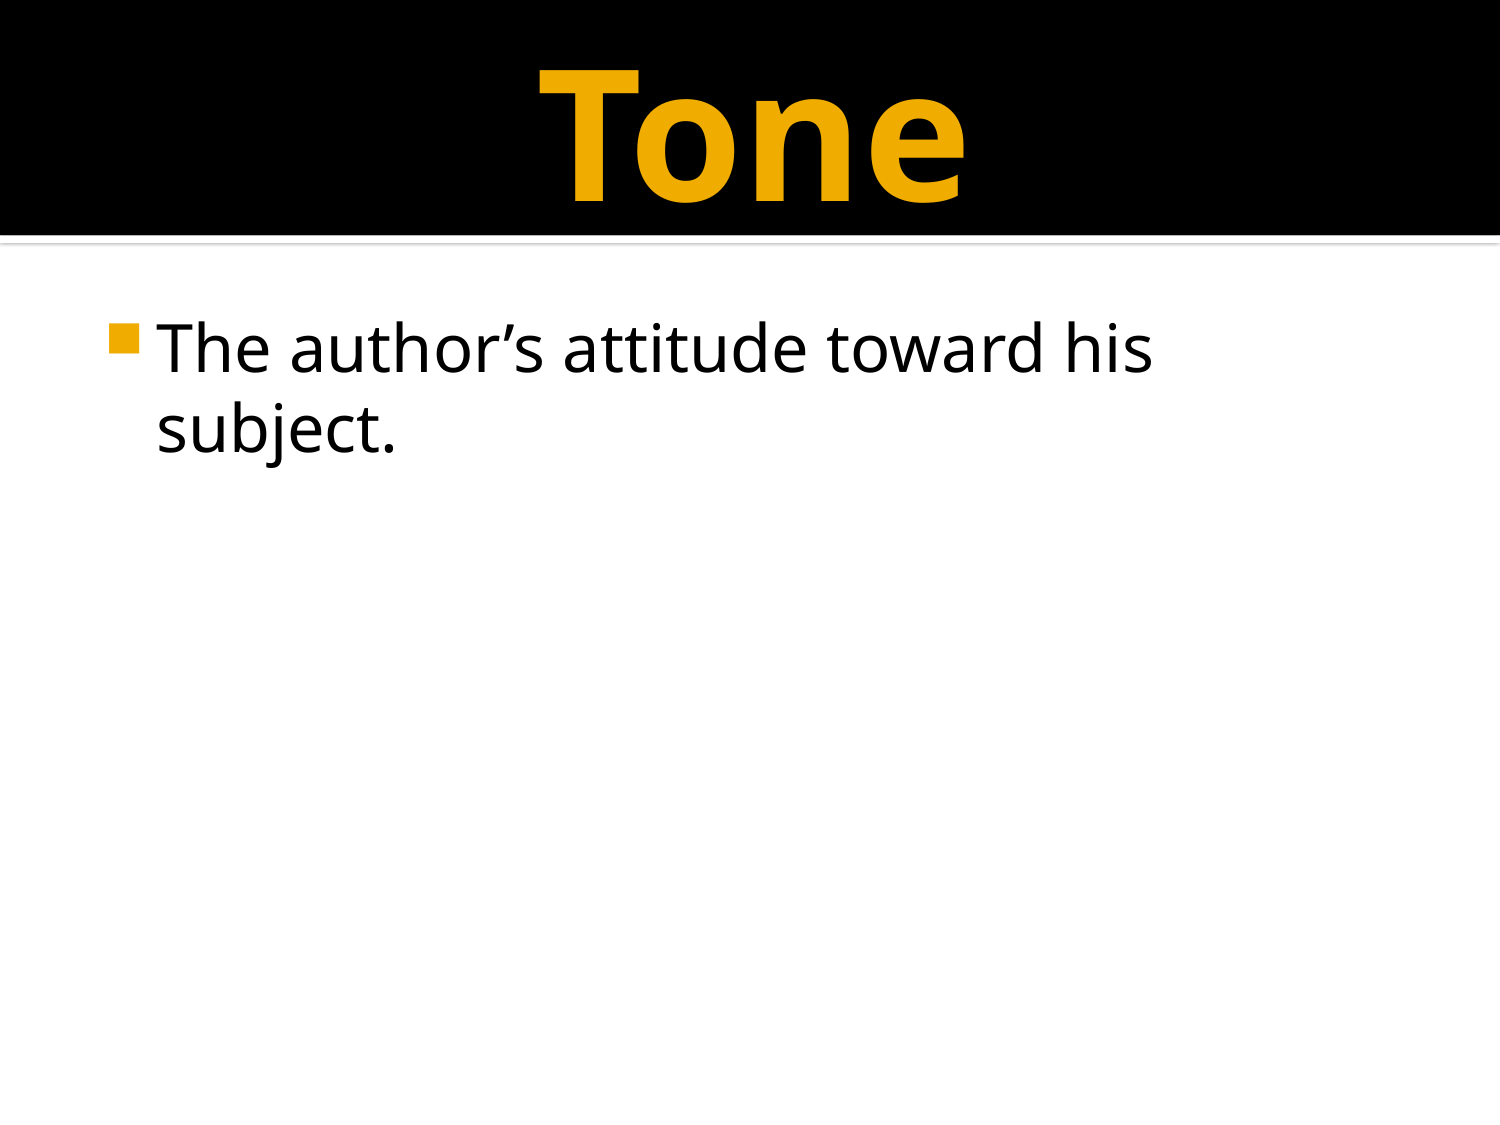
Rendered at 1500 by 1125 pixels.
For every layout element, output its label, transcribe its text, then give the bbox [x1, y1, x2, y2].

list The author’s attitude toward his subject. [75, 291, 1425, 1050]
title Tone [75, 25, 1425, 231]
